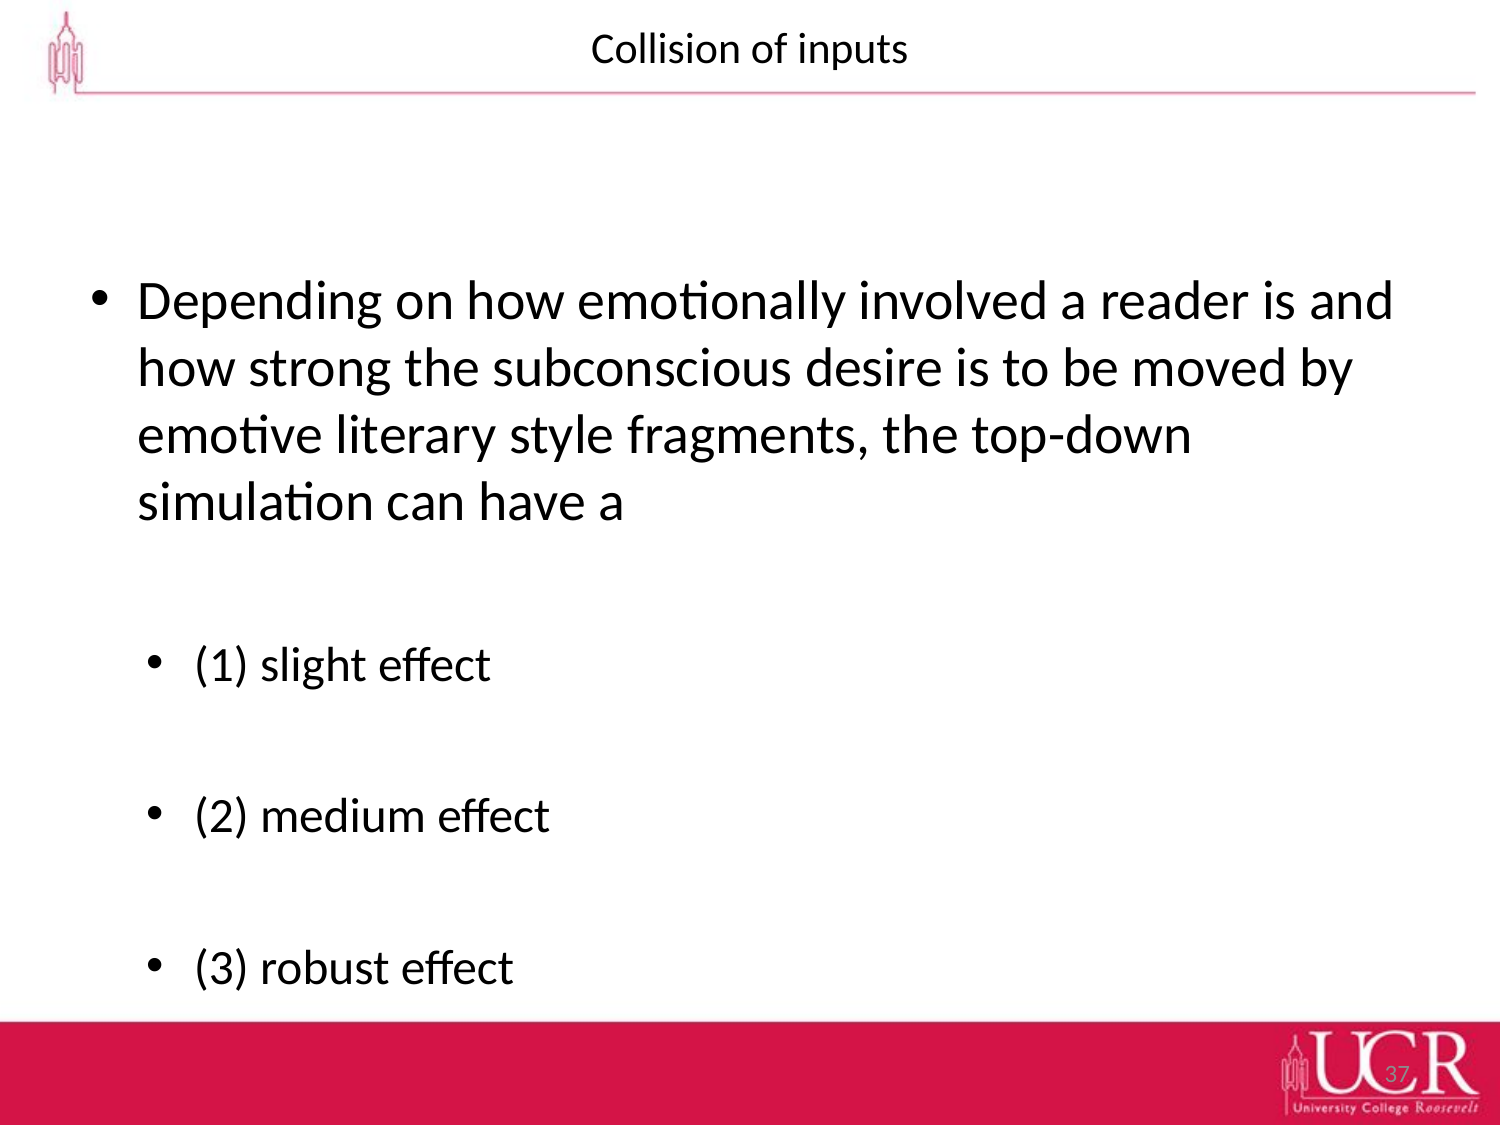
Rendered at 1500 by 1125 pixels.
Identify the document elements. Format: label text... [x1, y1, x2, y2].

title Collision of inputs [75, 11, 1425, 81]
picture [0, 0, 1500, 1125]
list Depending on how emotionally involved a reader is and how strong the subconscious desire is to be moved by emotive literary style fragments, the top-down simulation can have a (1) slight effect (2) medium effect (3) robust effect [75, 177, 1425, 1005]
slide_number 37 [1074, 1042, 1425, 1103]
